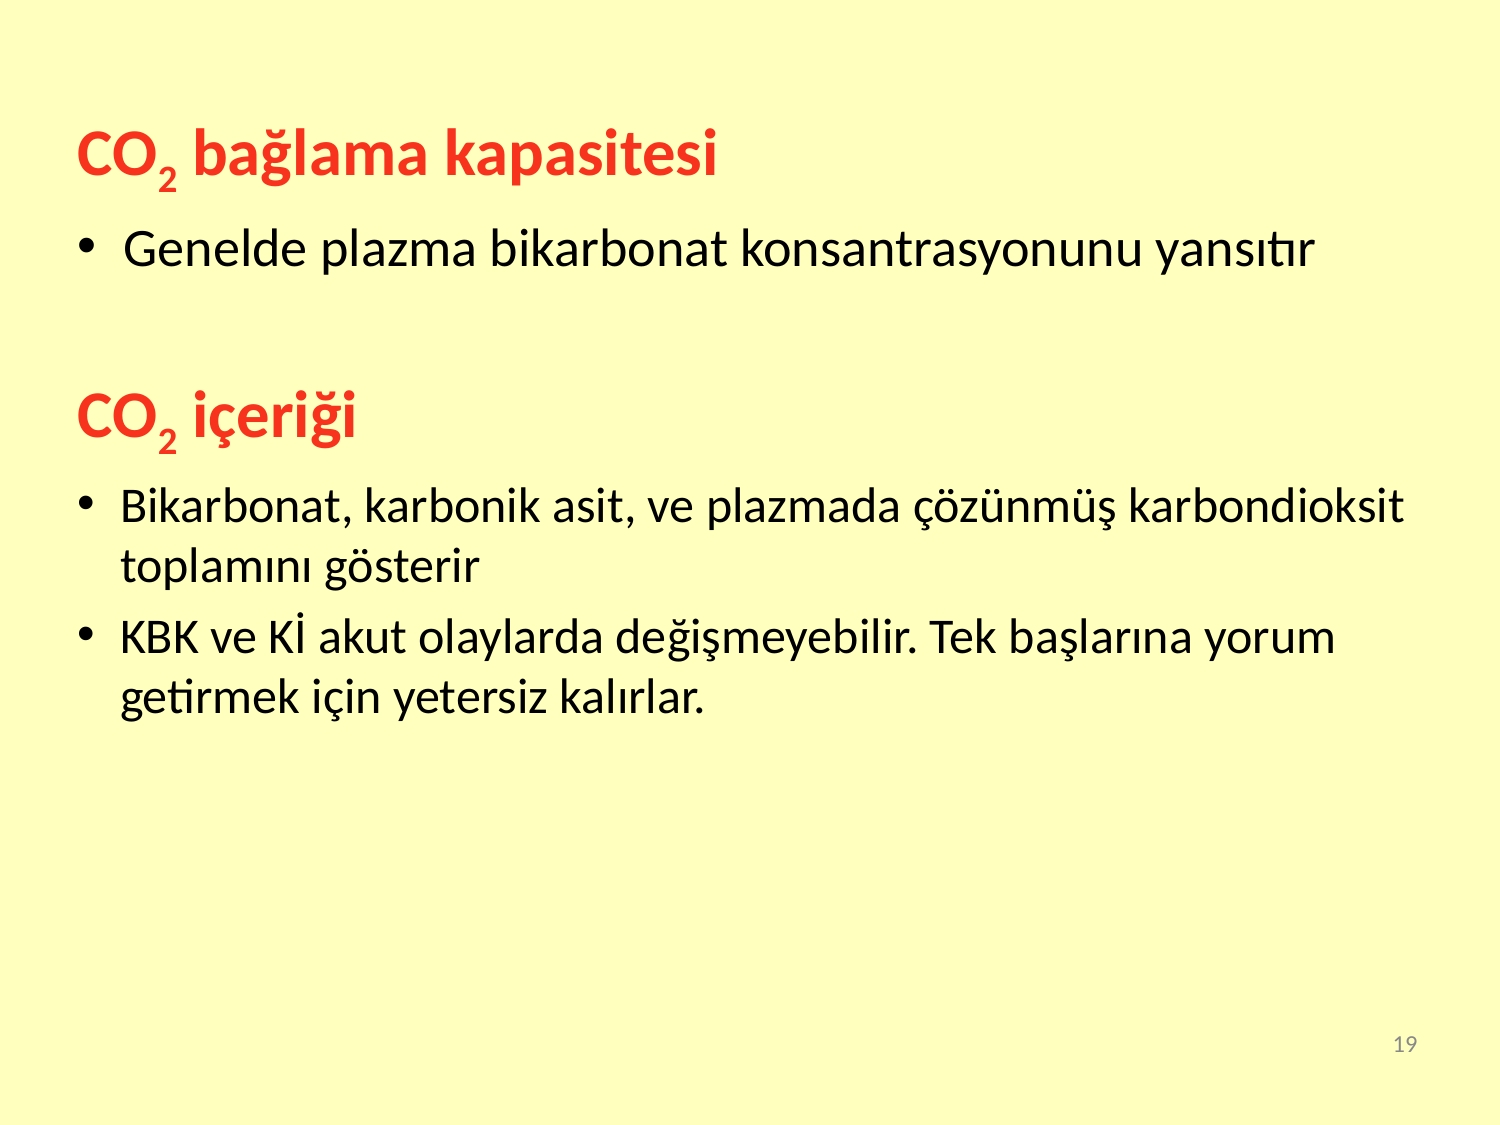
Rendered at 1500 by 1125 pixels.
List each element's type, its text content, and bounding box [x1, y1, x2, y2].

list CO2 bağlama kapasitesi Genelde plazma bikarbonat konsantrasyonunu yansıtır CO2 içeriği Bikarbonat, karbonik asit, ve plazmada çözünmüş karbondioksit toplamını gösterir KBK ve Kİ akut olaylarda değişmeyebilir. Tek başlarına yorum getirmek için yetersiz kalırlar. [69, 100, 1421, 845]
slide_number 19 [1074, 1020, 1426, 1066]
